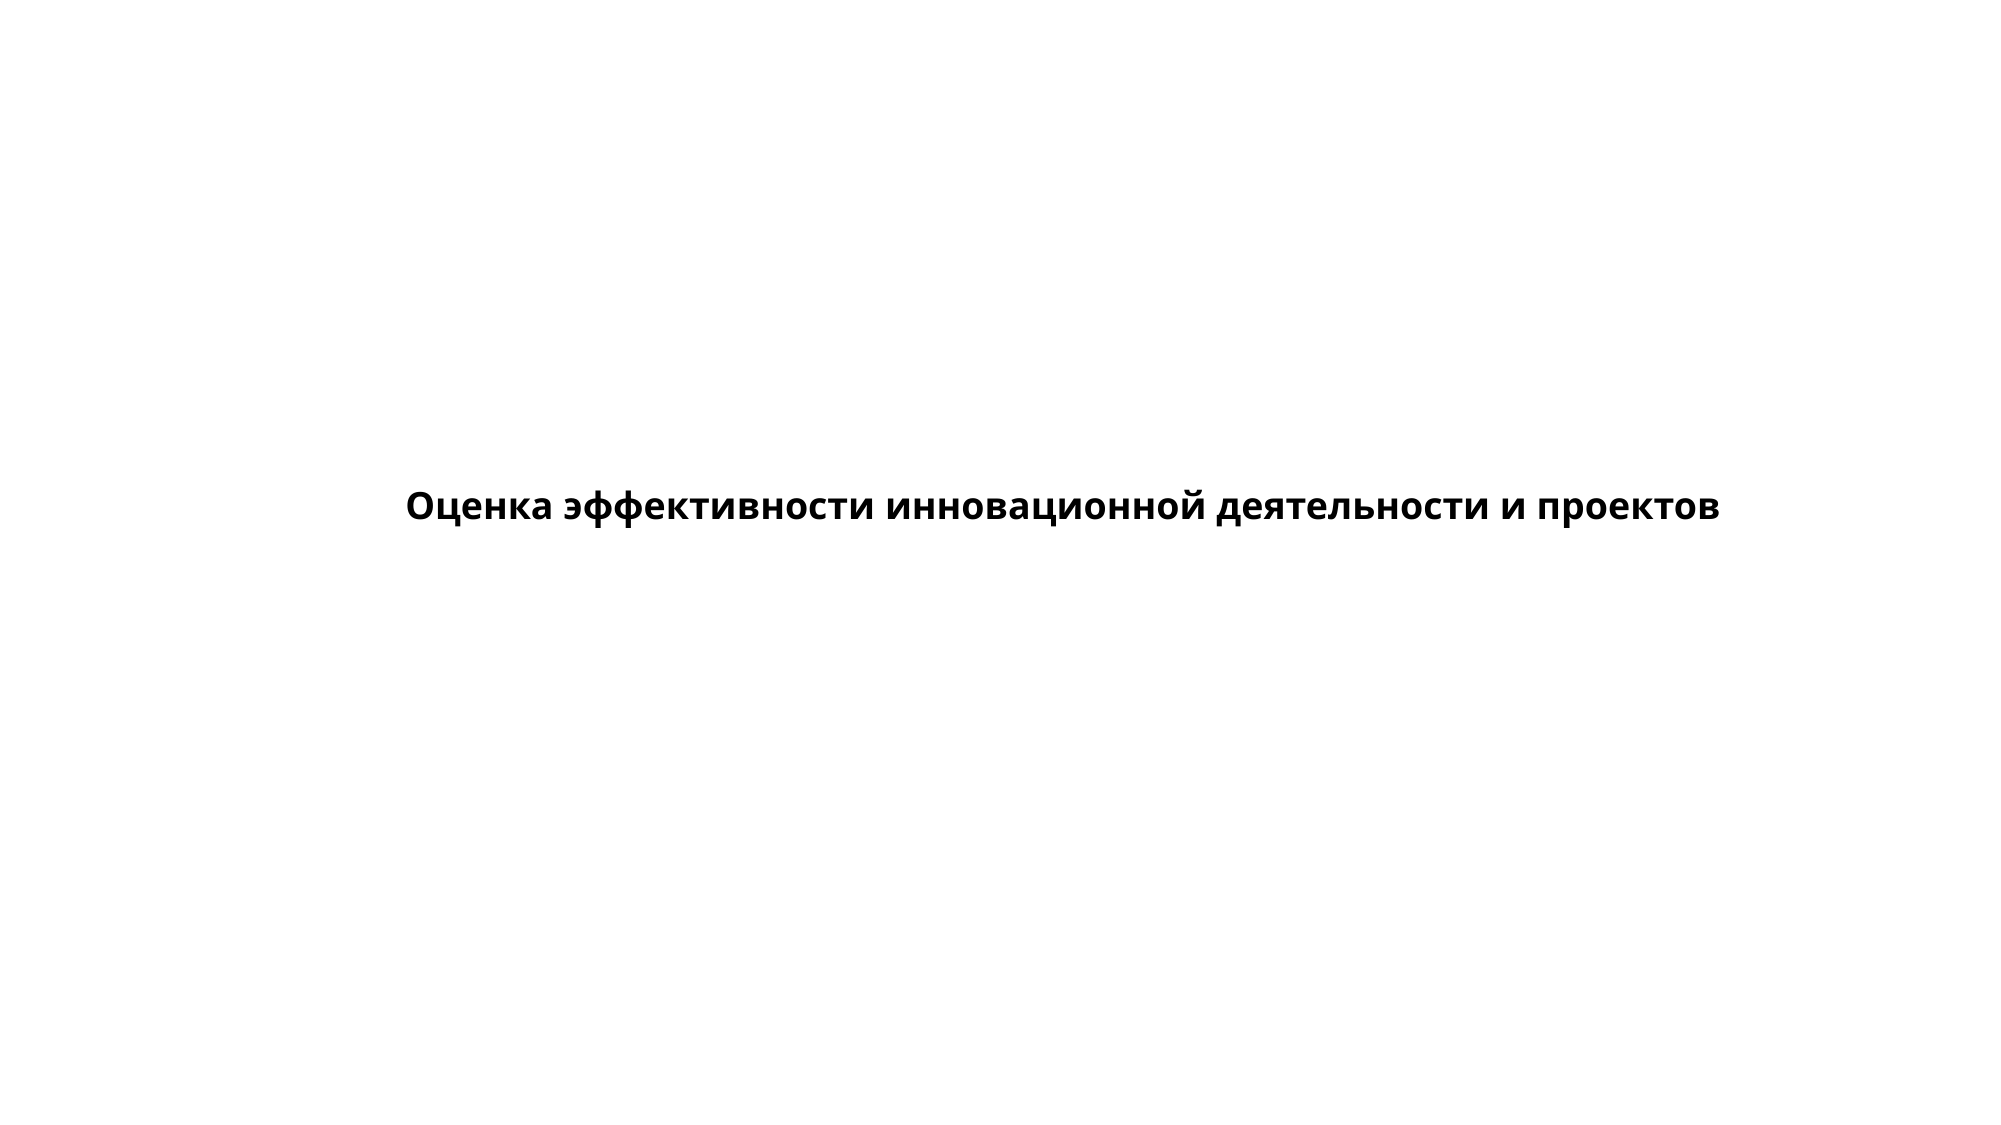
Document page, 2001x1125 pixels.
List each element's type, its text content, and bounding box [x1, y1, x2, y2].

title Оценка эффективности инновационной деятельности и проектов [201, 398, 1927, 616]
